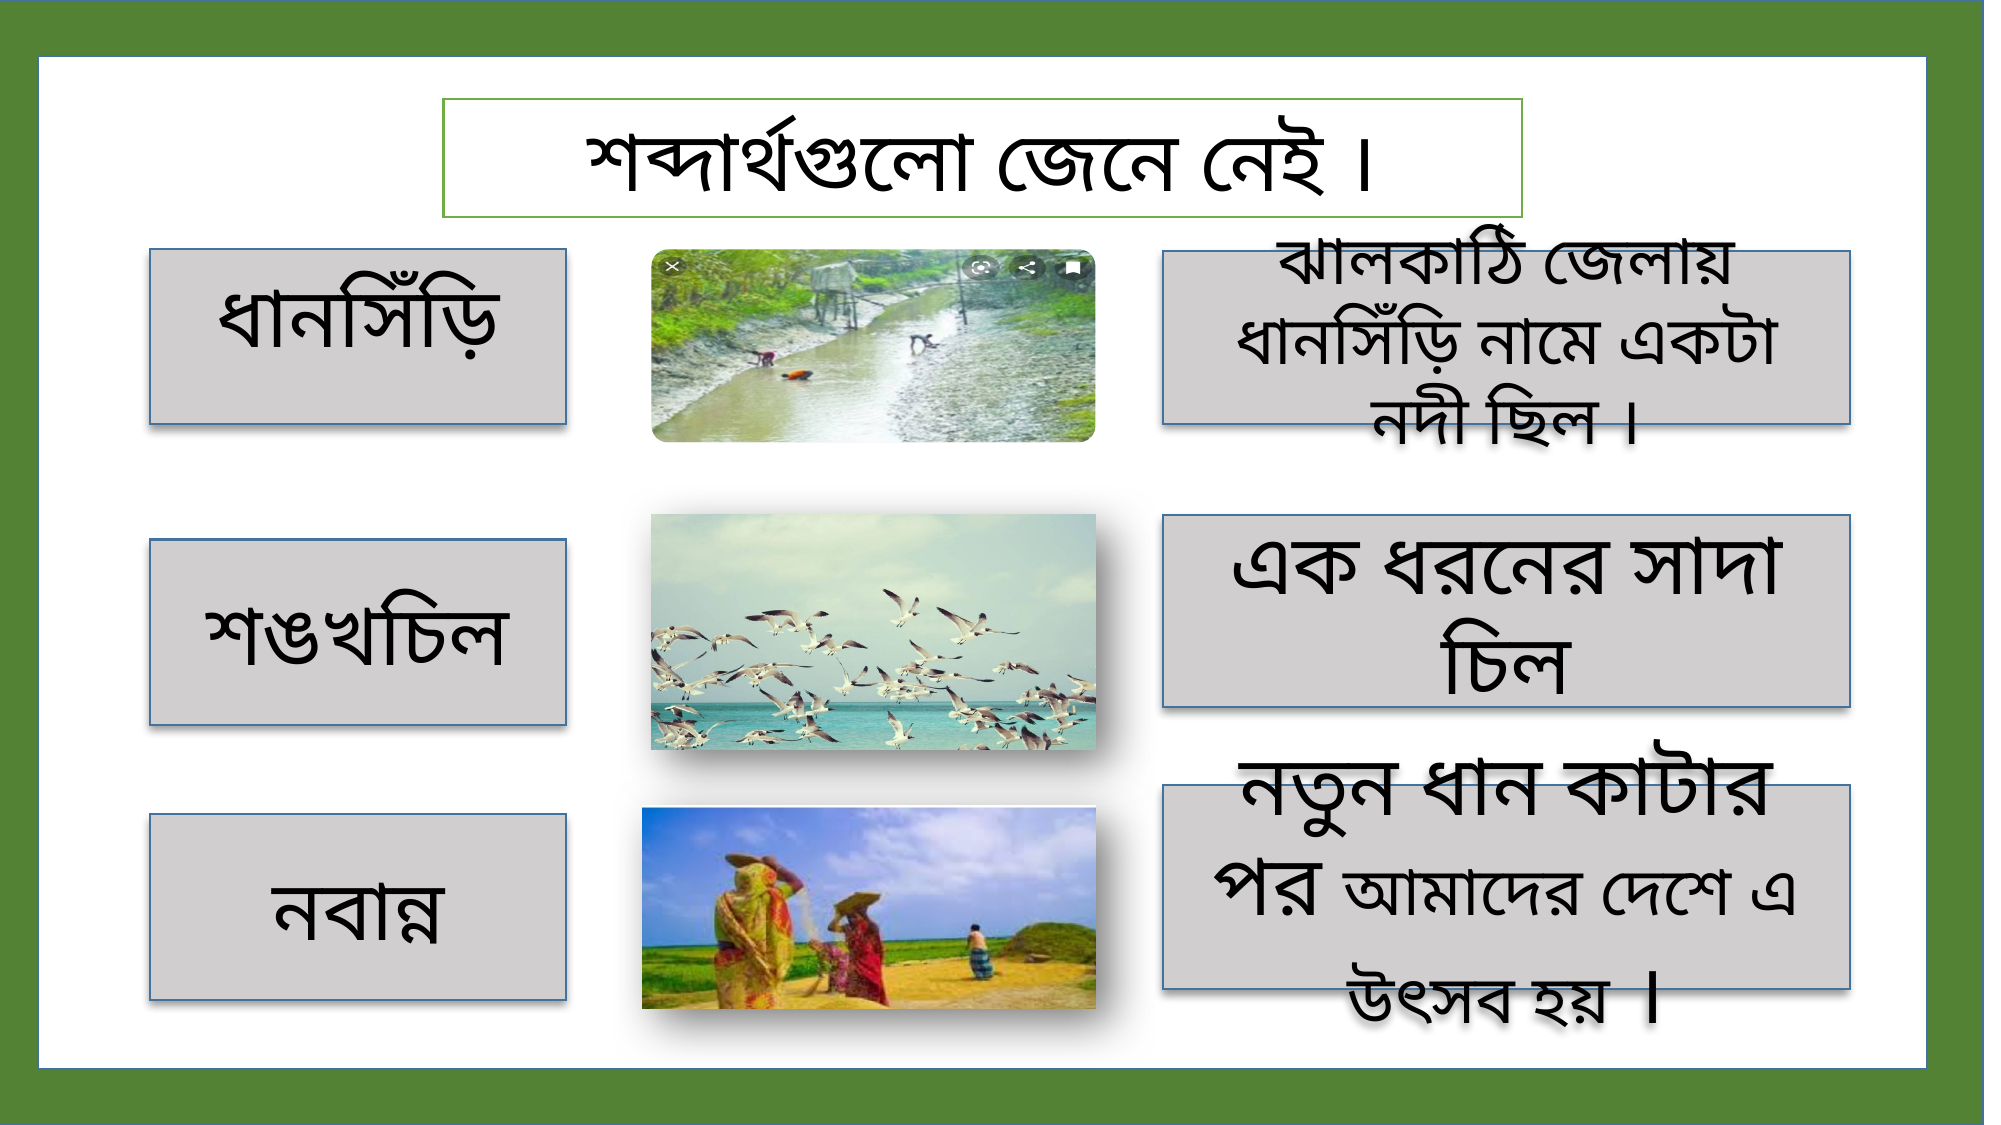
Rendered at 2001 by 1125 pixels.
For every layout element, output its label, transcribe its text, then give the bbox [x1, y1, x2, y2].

text_box শব্দার্থগুলো জেনে নেই । [442, 98, 1523, 218]
text_box নবান্ন [149, 813, 567, 1001]
picture [651, 249, 1096, 443]
text_box [0, 0, 1984, 1125]
text_box ঝালকাঠি জেলায় ধানসিঁড়ি নামে একটা নদী ছিল । [1162, 250, 1851, 425]
text_box নতুন ধান কাটার পর আমাদের দেশে এ উৎসব হয় । [1162, 784, 1851, 990]
text_box শঙখচিল [149, 538, 567, 726]
text_box এক ধরনের সাদা চিল [1162, 514, 1851, 708]
picture [651, 514, 1096, 750]
text_box ধানসিঁড়ি [149, 248, 567, 425]
picture [642, 805, 1096, 1009]
